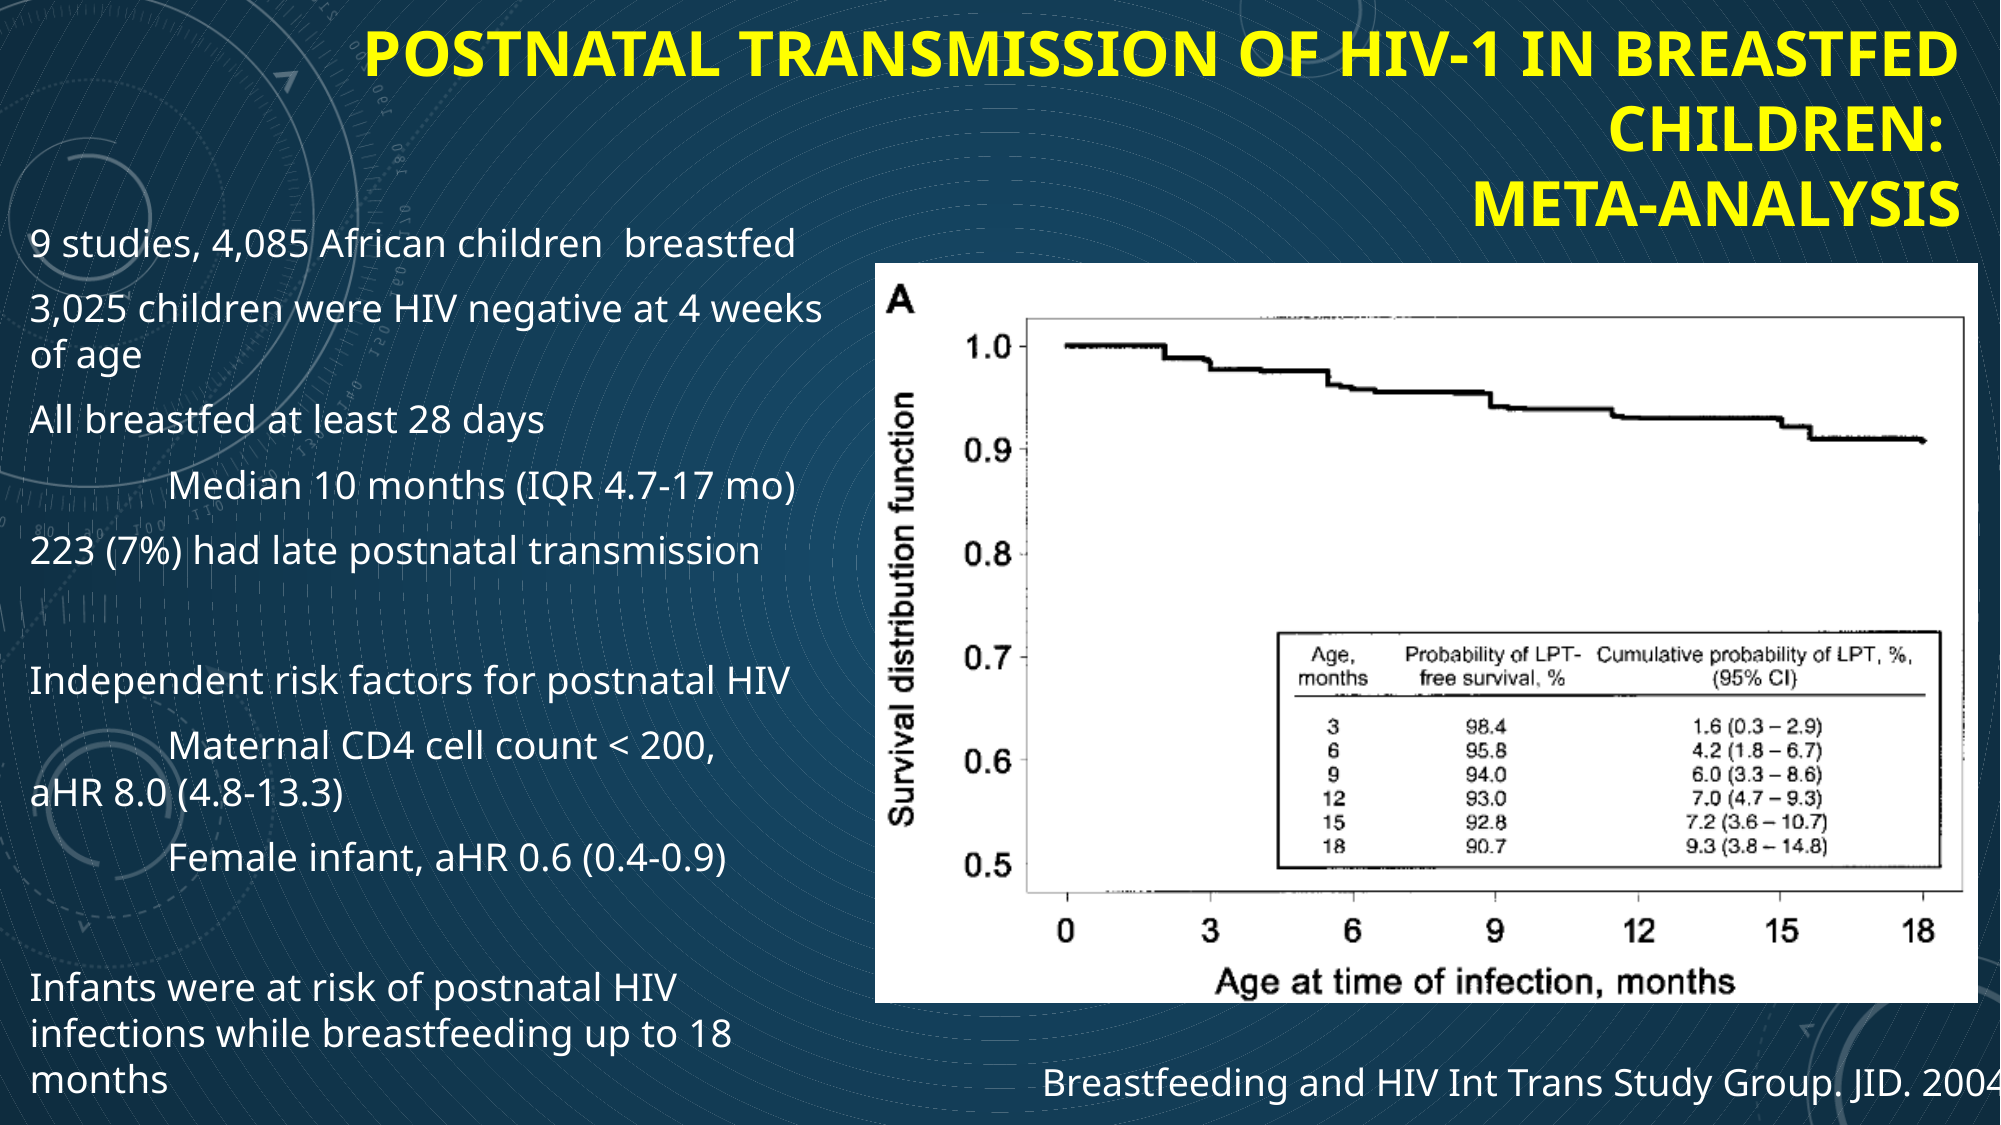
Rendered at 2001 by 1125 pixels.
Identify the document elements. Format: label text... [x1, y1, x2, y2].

title Postnatal transmission of HIV-1 in breastfed children: meta-analysis [14, 22, 1978, 230]
picture [0, 0, 2000, 1125]
list 9 studies, 4,085 African children breastfed 3,025 children were HIV negative at 4 weeks of age All breastfed at least 28 days Median 10 months (IQR 4.7-17 mo) 223 (7%) had late postnatal transmission Independent risk factors for postnatal HIV Maternal CD4 cell count < 200, aHR 8.0 (4.8-13.3) Female infant, aHR 0.6 (0.4-0.9) Infants were at risk of postnatal HIV infections while breastfeeding up to 18 months [14, 211, 879, 1112]
text_box Breastfeeding and HIV Int Trans Study Group. JID. 2004. [1027, 1051, 2000, 1111]
